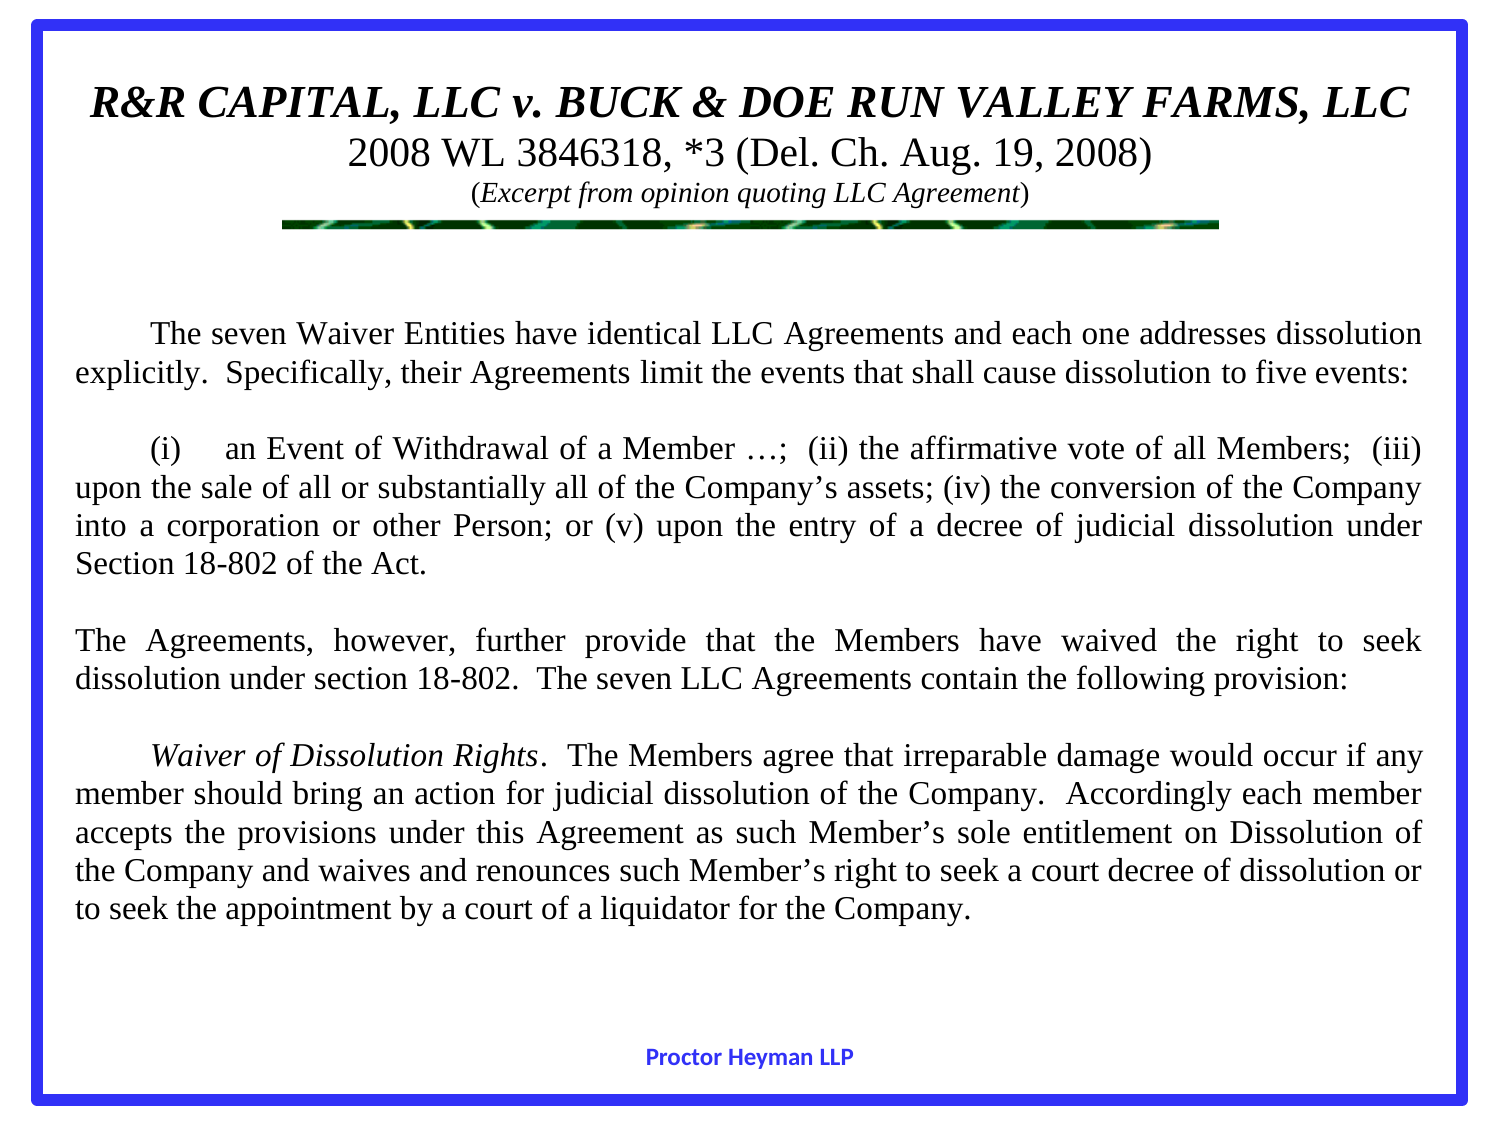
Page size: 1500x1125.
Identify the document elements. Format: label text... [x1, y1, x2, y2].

footer Proctor Heyman LLP [512, 1025, 988, 1085]
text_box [74, 74, 1425, 930]
